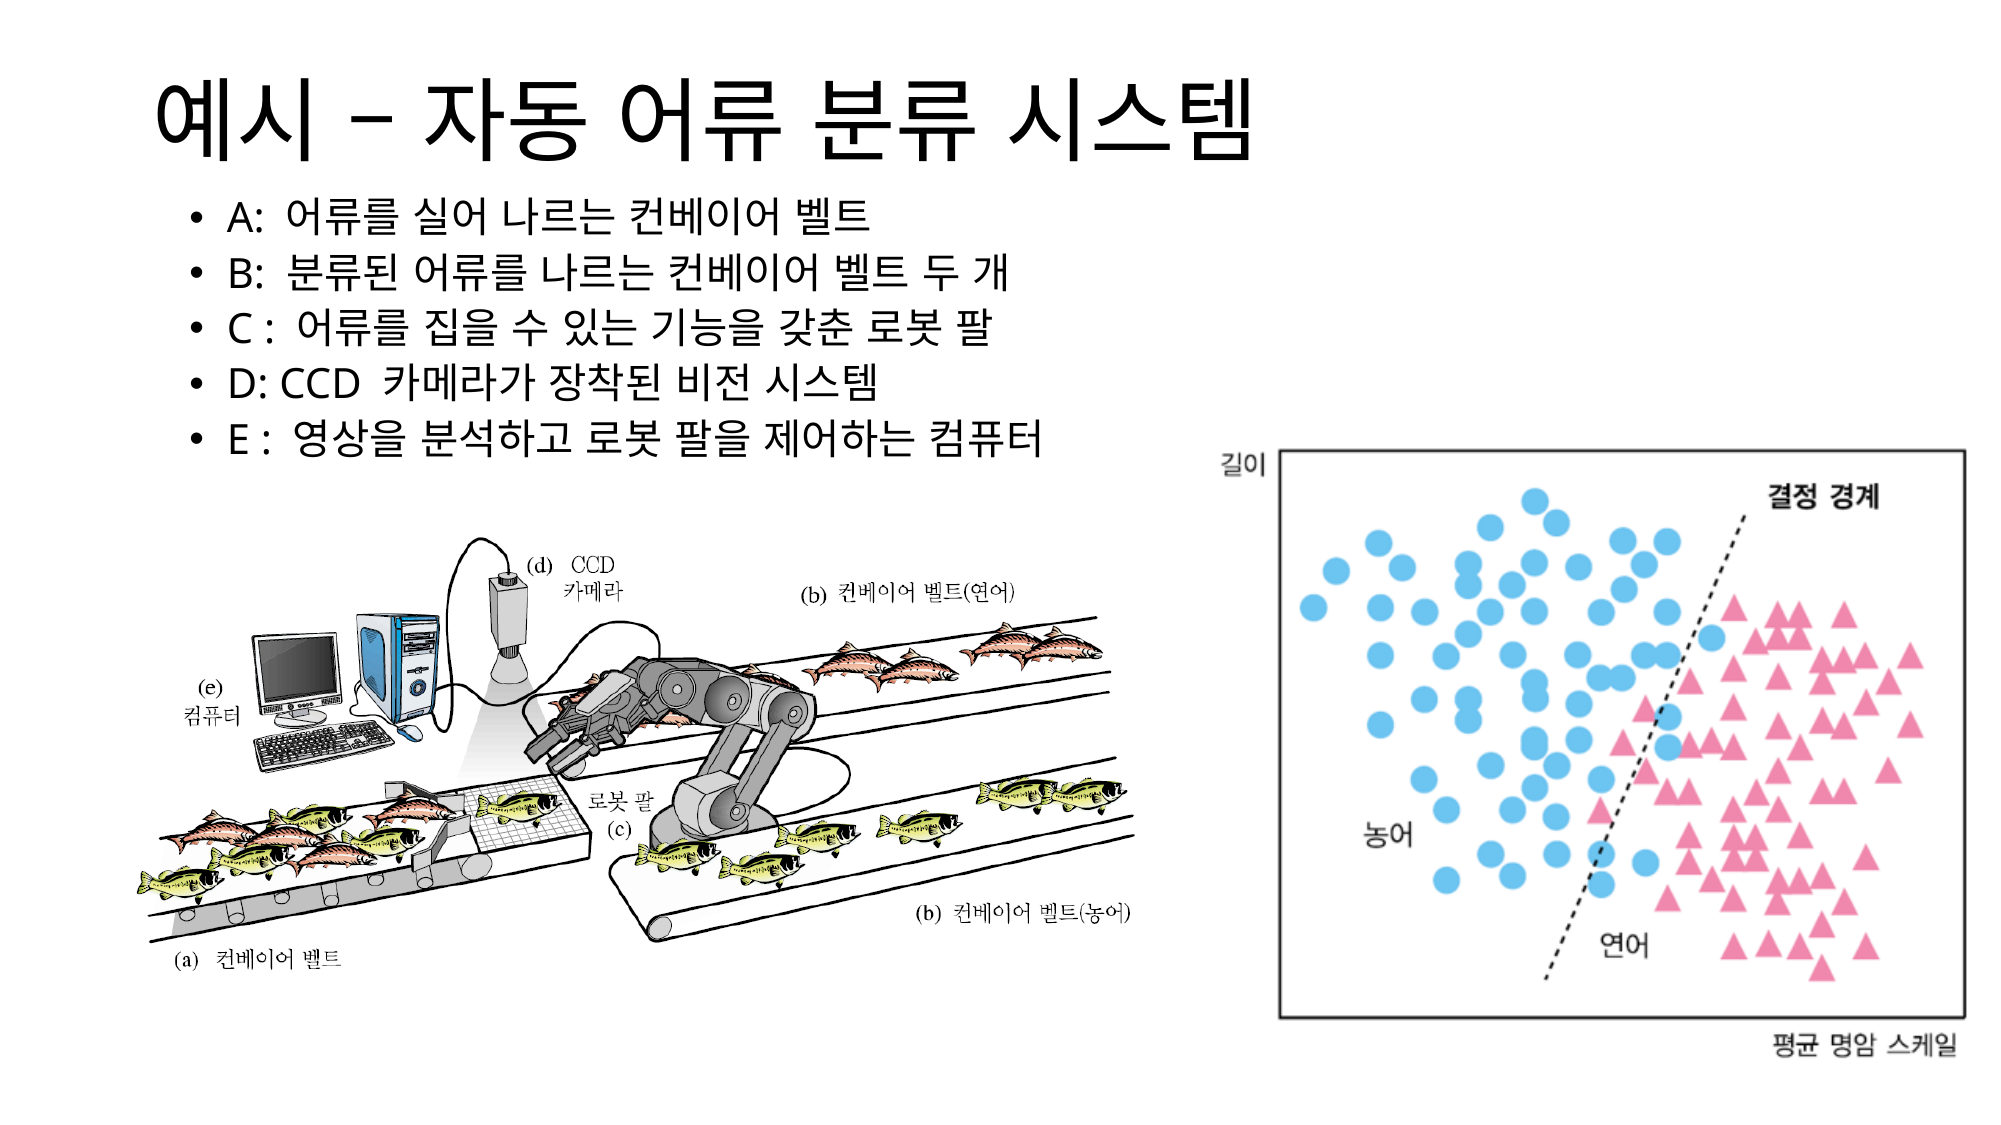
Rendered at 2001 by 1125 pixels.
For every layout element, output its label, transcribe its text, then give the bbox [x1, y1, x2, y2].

picture [135, 523, 1142, 984]
picture [1214, 438, 1976, 1066]
title 예시 – 자동 어류 분류 시스템 [137, 59, 1863, 190]
list A: 어류를 실어 나르는 컨베이어 벨트 B: 분류된 어류를 나르는 컨베이어 벨트 두 개 C : 어류를 집을 수 있는 기능을 갖춘 로봇 팔 D: CCD 카메라가 장착된 비전 시스템 E : 영상을 분석하고 로봇 팔을 제어하는 컴퓨터 [24, 189, 1400, 1102]
